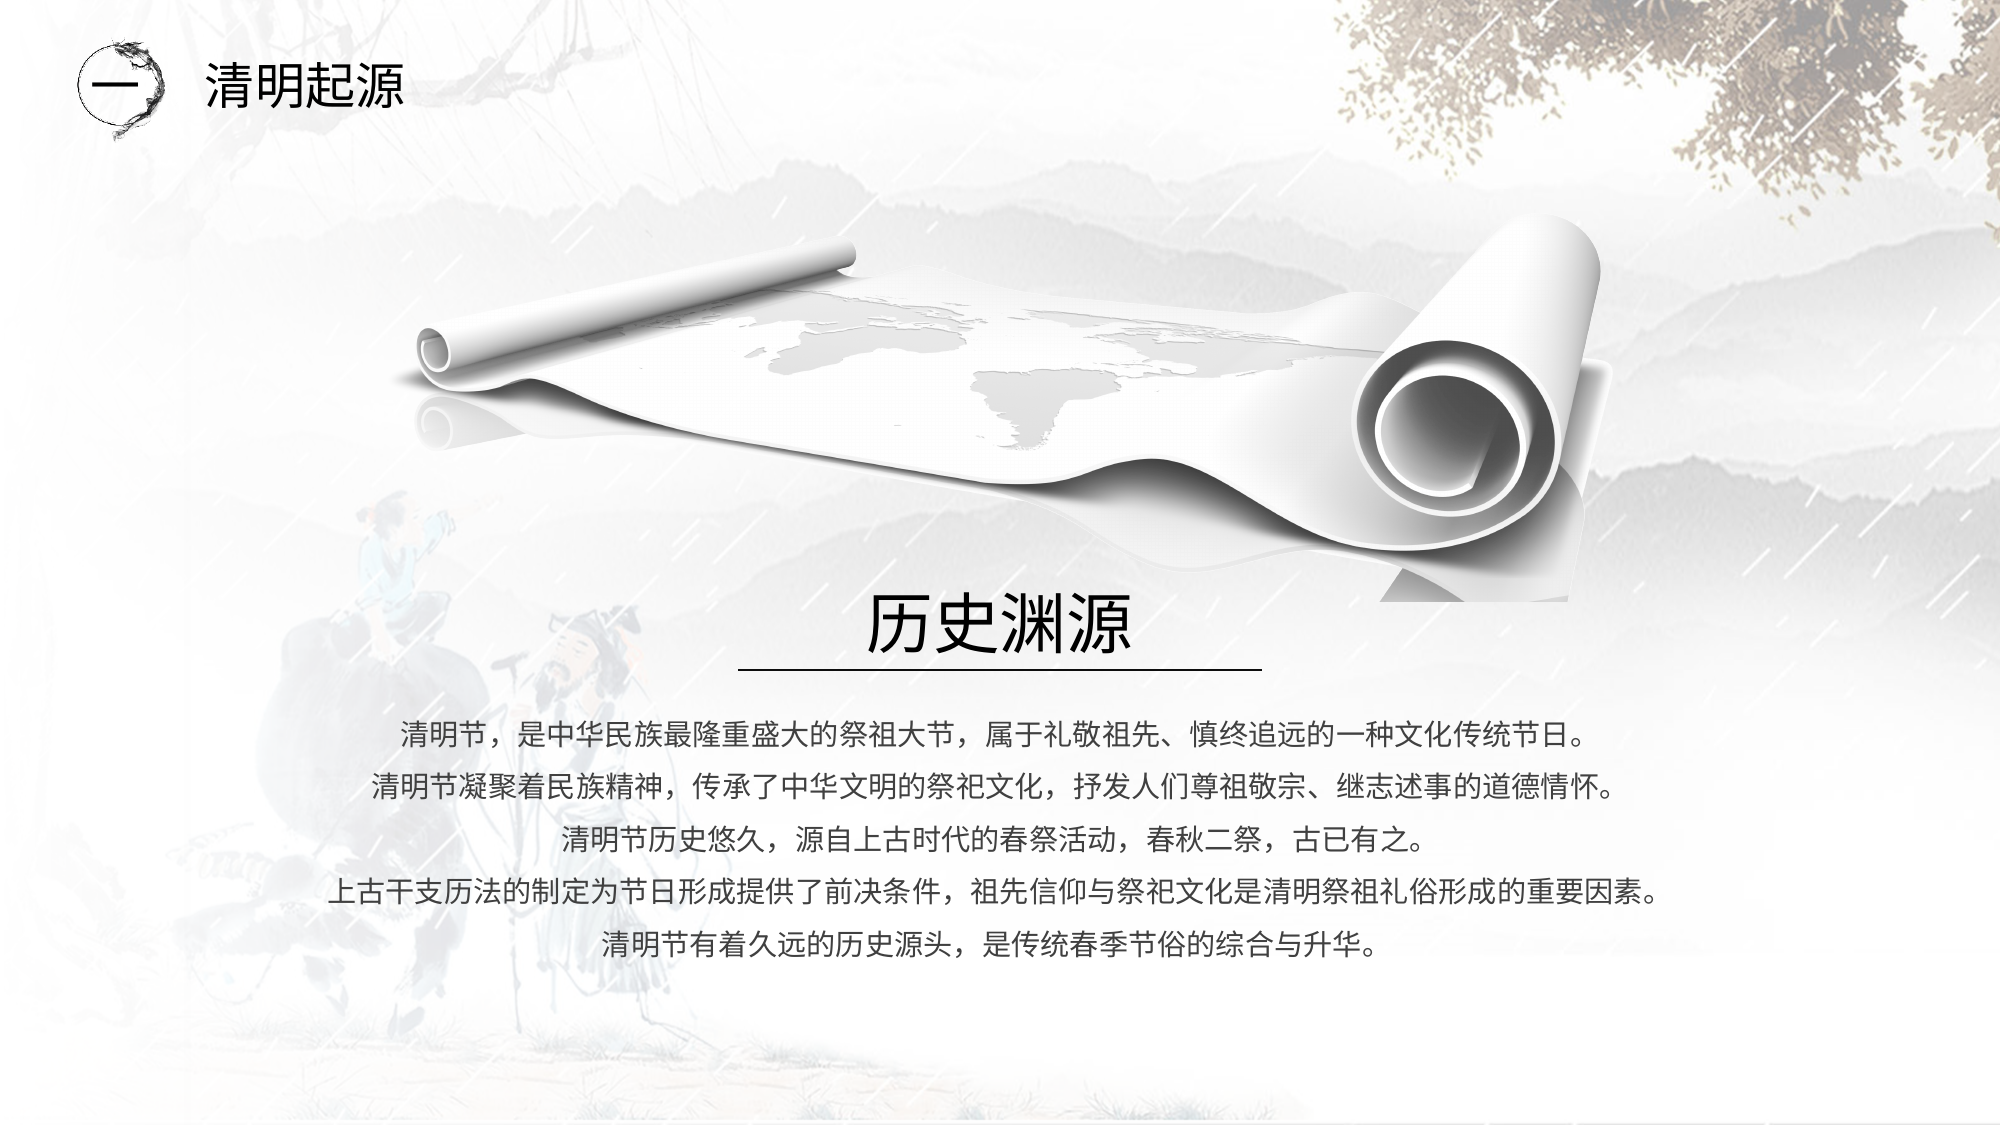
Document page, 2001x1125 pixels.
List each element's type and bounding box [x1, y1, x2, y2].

text_box [202, 574, 1797, 959]
text_box [63, 25, 446, 143]
picture [0, 0, 2000, 1125]
